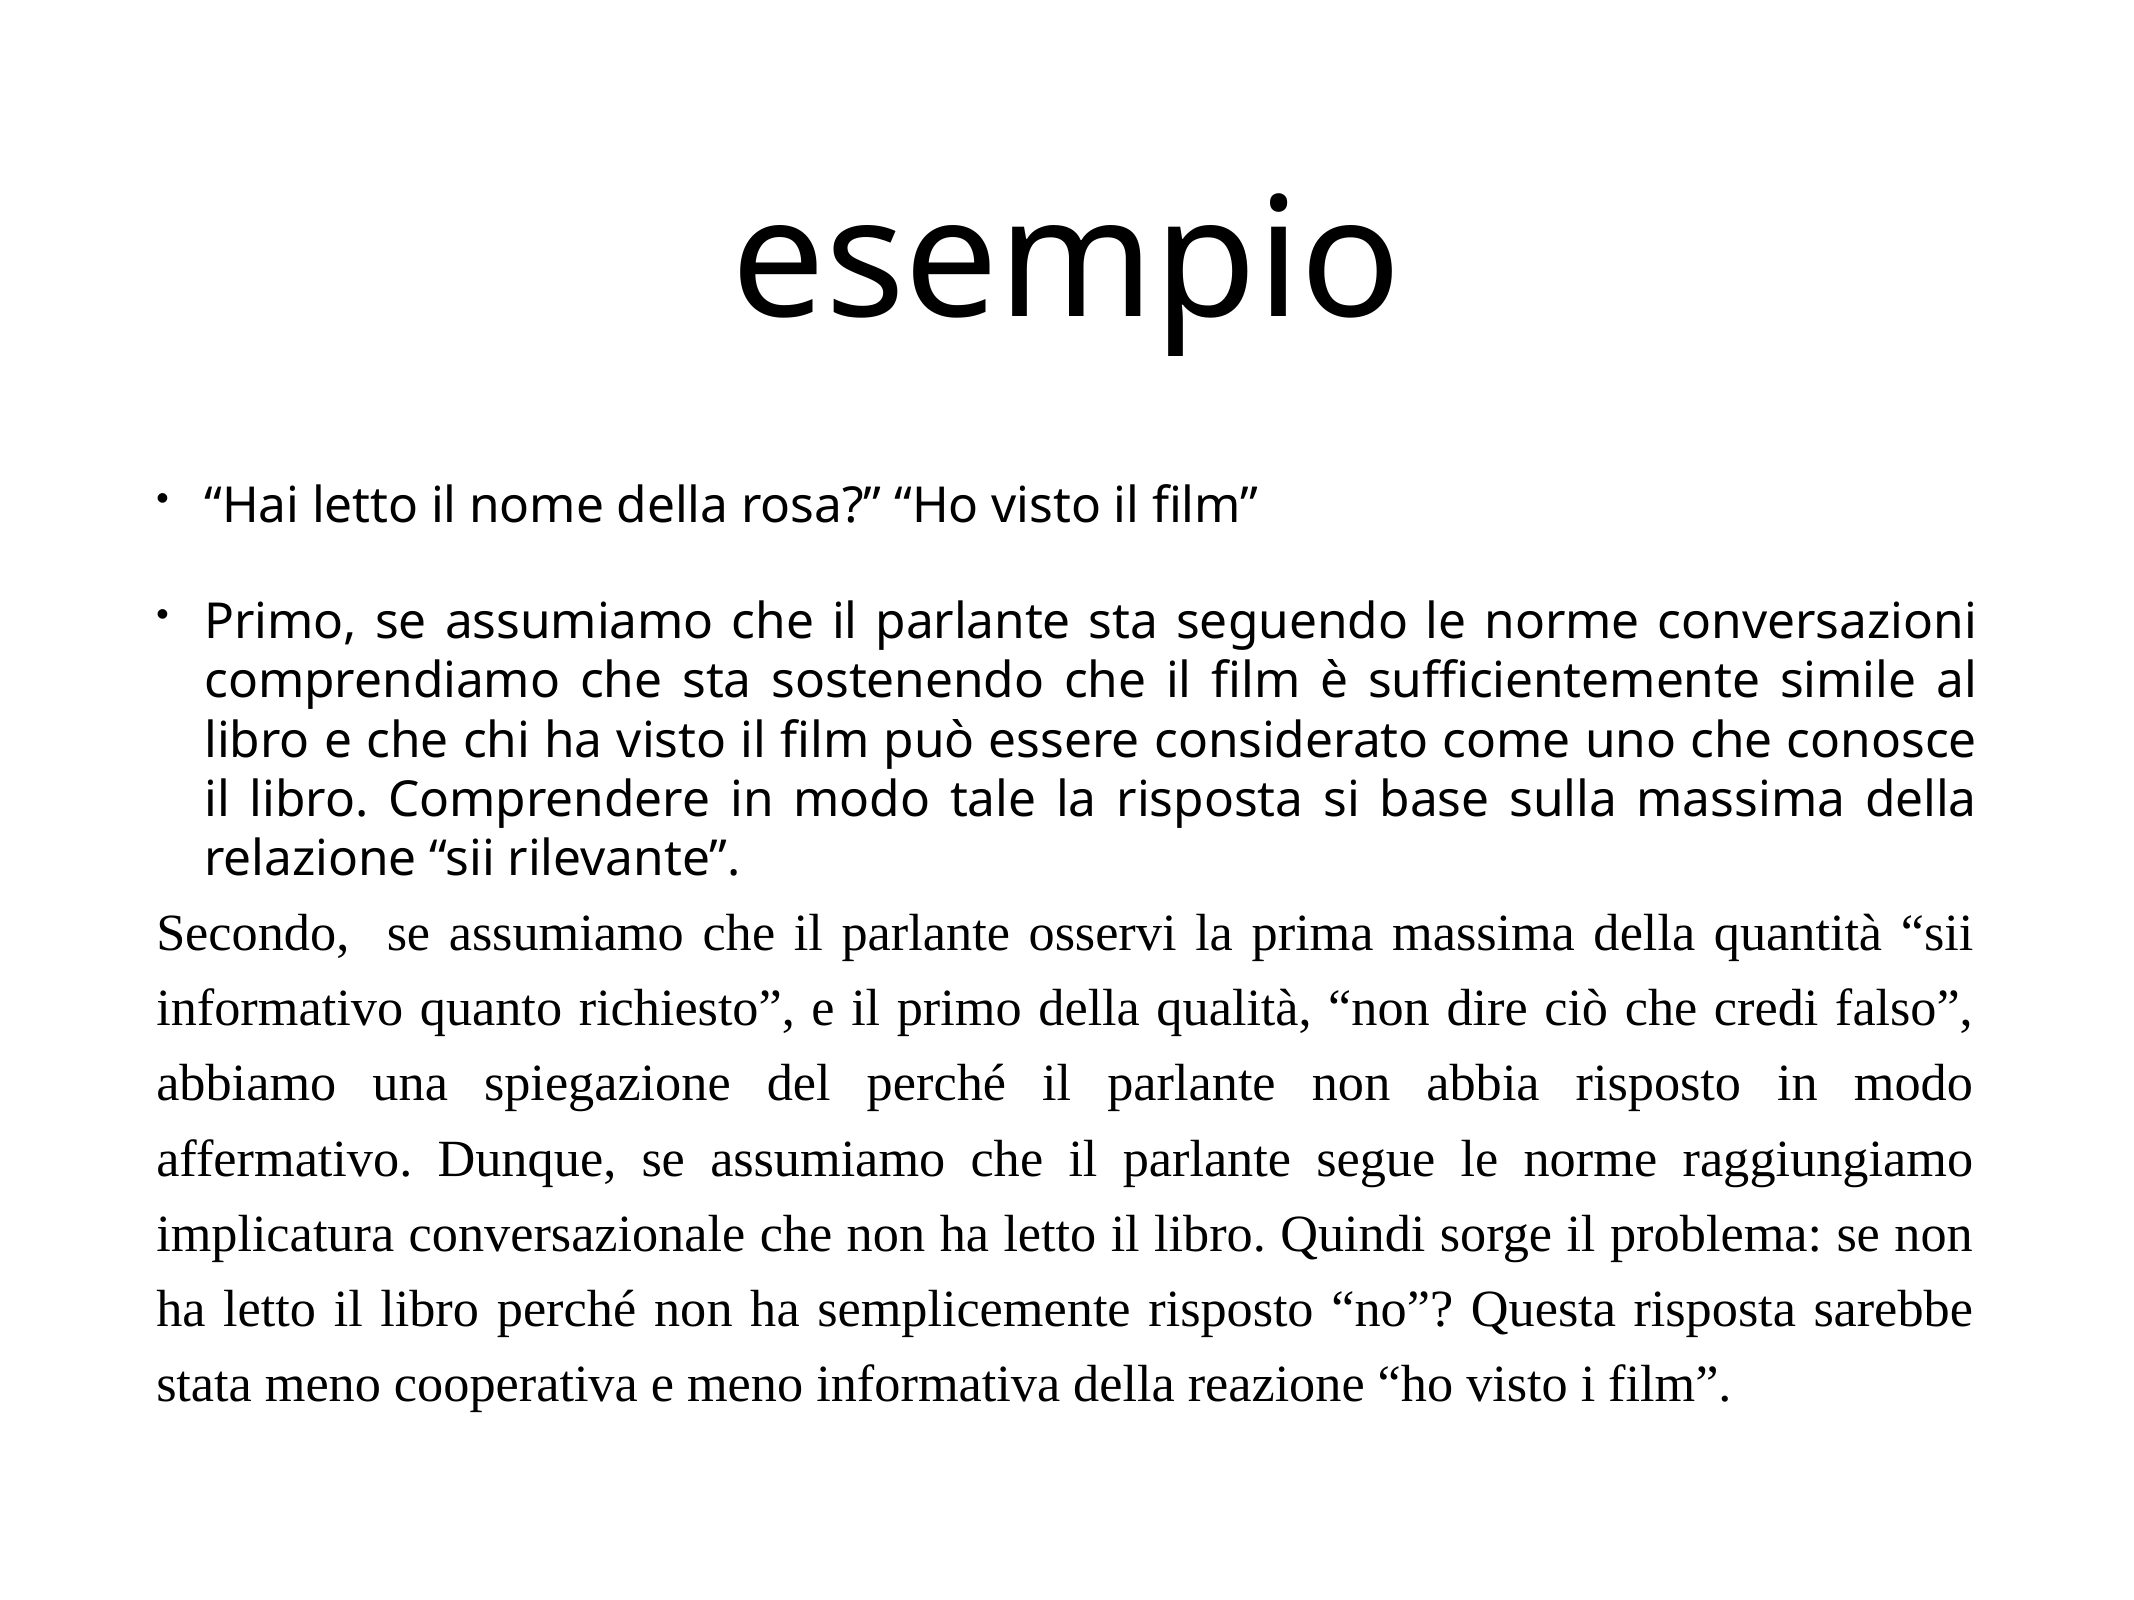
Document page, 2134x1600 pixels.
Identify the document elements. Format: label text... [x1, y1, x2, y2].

list “Hai letto il nome della rosa?” “Ho visto il film” Primo, se assumiamo che il parlante sta seguendo le norme conversazioni comprendiamo che sta sostenendo che il film è sufficientemente simile al libro e che chi ha visto il film può essere considerato come uno che conosce il libro. Comprendere in modo tale la risposta si base sulla massima della relazione “sii rilevante”. Secondo, se assumiamo che il parlante osservi la prima massima della quantità “sii informativo quanto richiesto”, e il primo della qualità, “non dire ciò che credi falso”, abbiamo una spiegazione del perché il parlante non abbia risposto in modo affermativo. Dunque, se assumiamo che il parlante segue le norme raggiungiamo implicatura conversazionale che non ha letto il libro. Quindi sorge il problema: se non ha letto il libro perché non ha semplicemente risposto “no”? Questa risposta sarebbe stata meno cooperativa e meno informativa della reazione “ho visto i film”. [155, 426, 1978, 1459]
title esempio [155, 72, 1978, 426]
